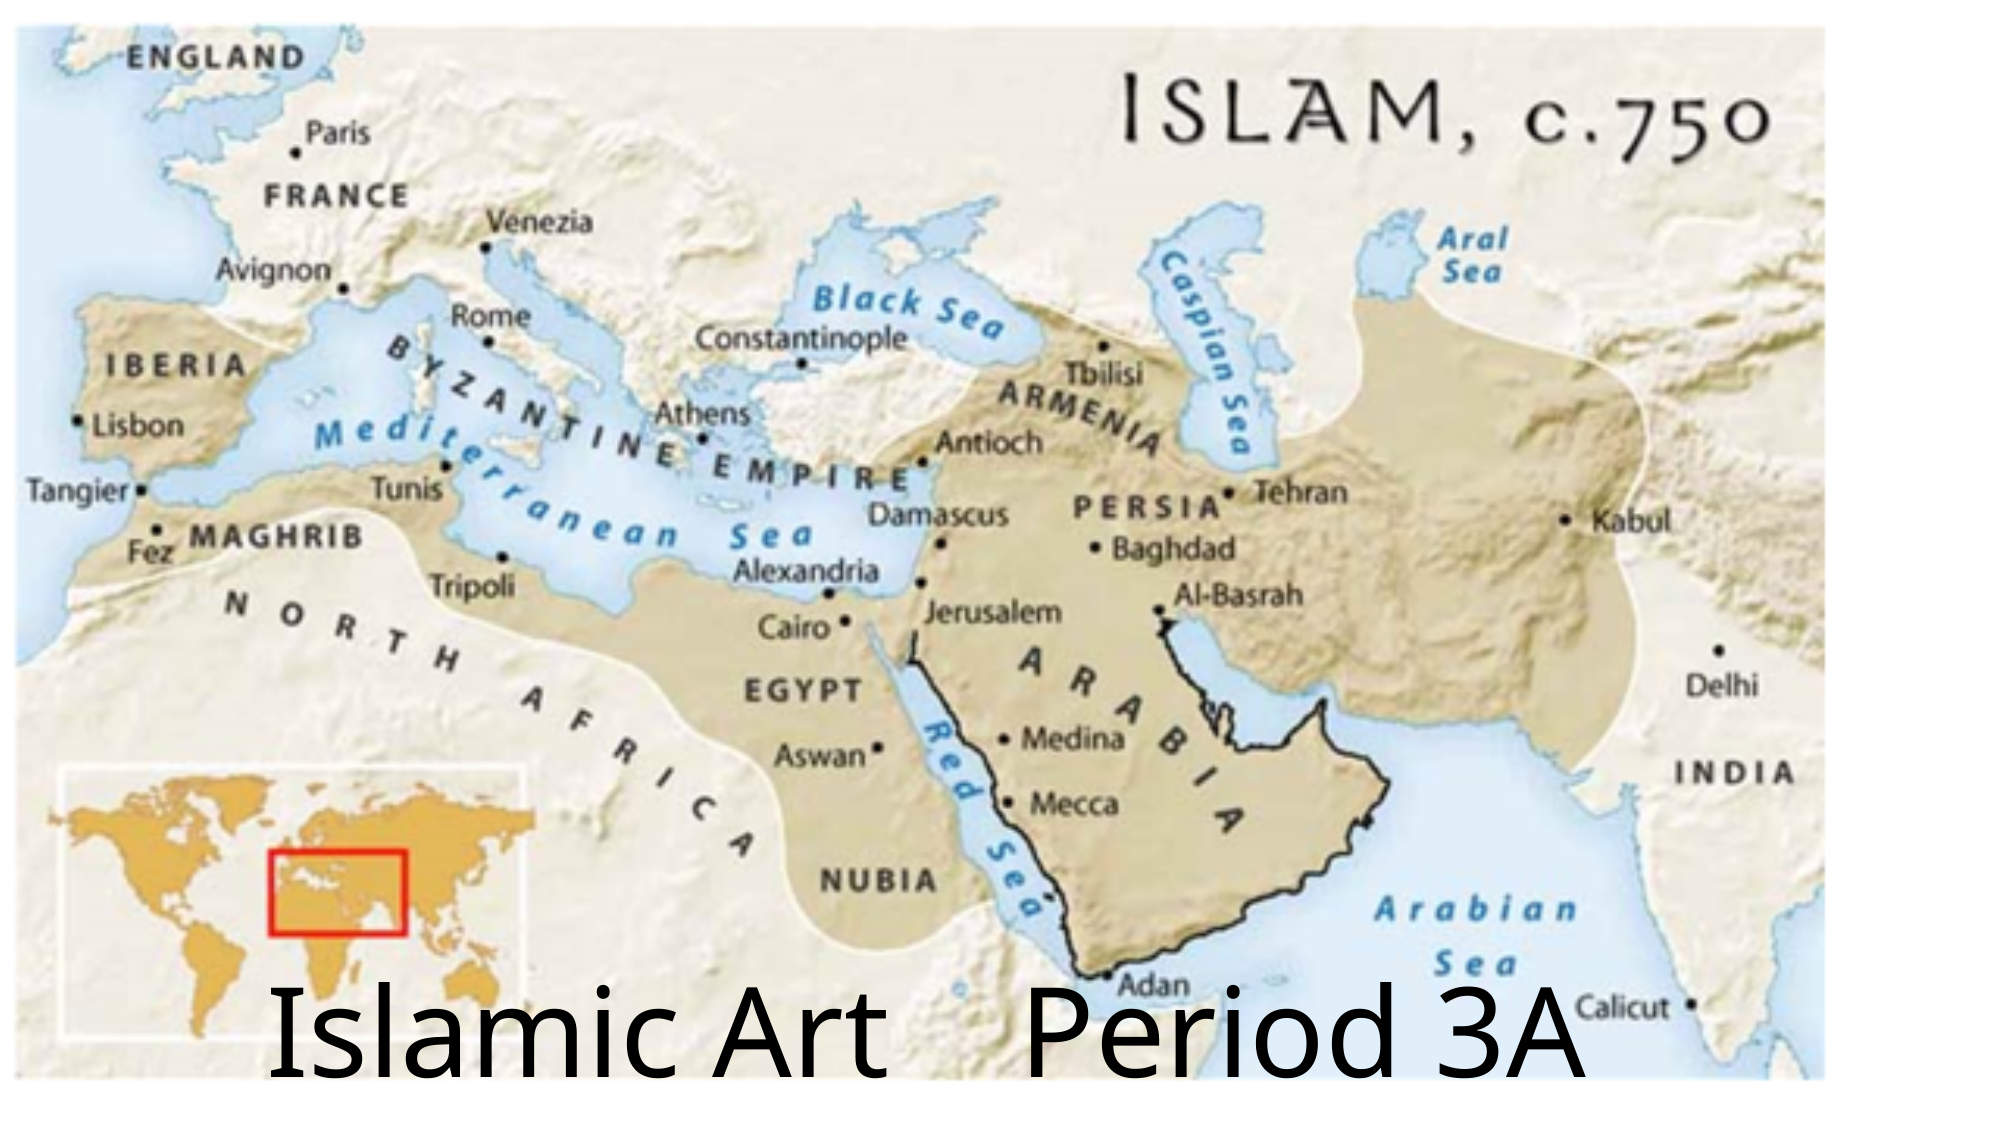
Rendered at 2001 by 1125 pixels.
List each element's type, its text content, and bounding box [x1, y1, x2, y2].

picture [0, 0, 2001, 1125]
title Islamic Art Period 3A [176, 957, 1677, 1113]
